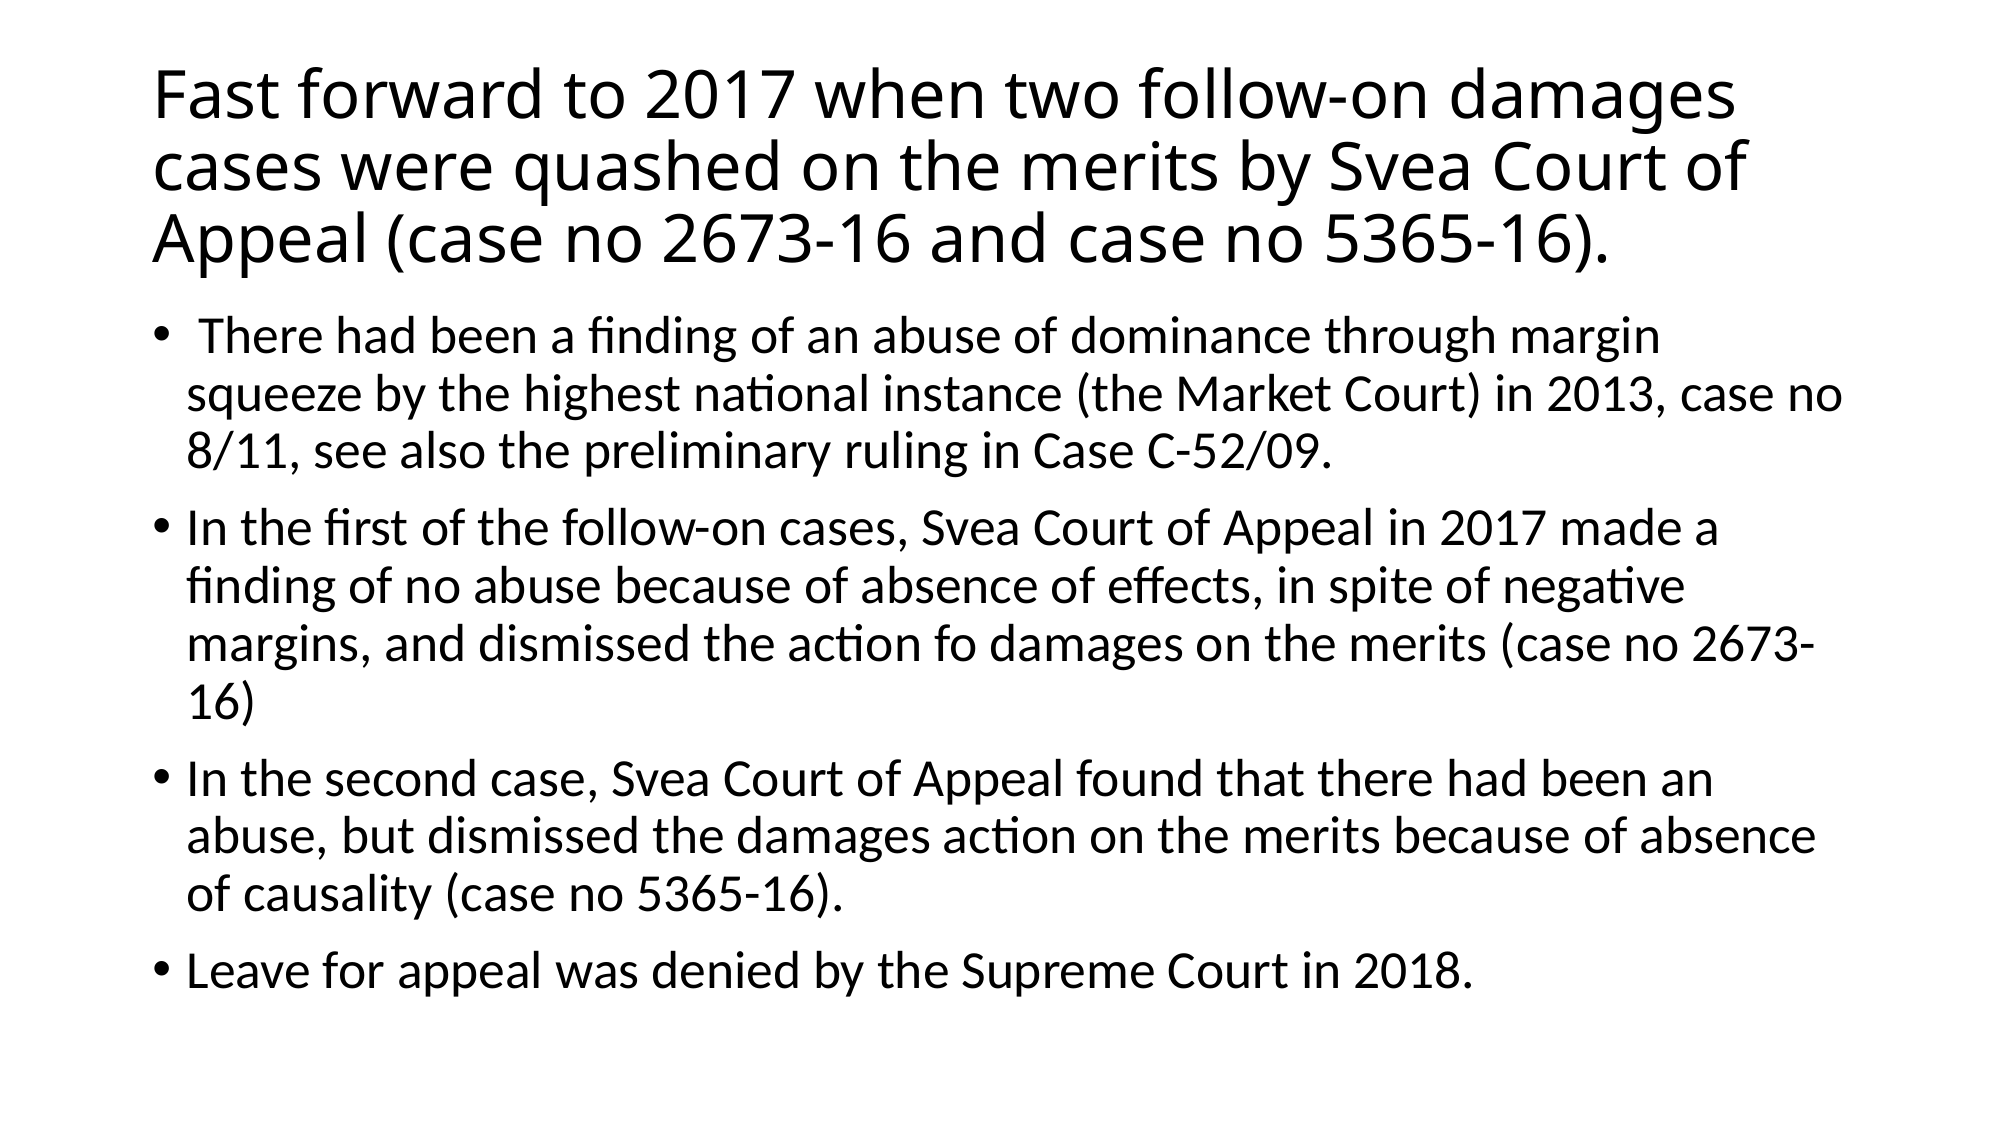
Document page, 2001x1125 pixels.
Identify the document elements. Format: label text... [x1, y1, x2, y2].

title Fast forward to 2017 when two follow-on damages cases were quashed on the merits by Svea Court of Appeal (case no 2673-16 and case no 5365-16). [137, 59, 1863, 278]
list There had been a finding of an abuse of dominance through margin squeeze by the highest national instance (the Market Court) in 2013, case no 8/11, see also the preliminary ruling in Case C-52/09. In the first of the follow-on cases, Svea Court of Appeal in 2017 made a finding of no abuse because of absence of effects, in spite of negative margins, and dismissed the action fo damages on the merits (case no 2673-16) In the second case, Svea Court of Appeal found that there had been an abuse, but dismissed the damages action on the merits because of absence of causality (case no 5365-16). Leave for appeal was denied by the Supreme Court in 2018. [137, 299, 1863, 1014]
